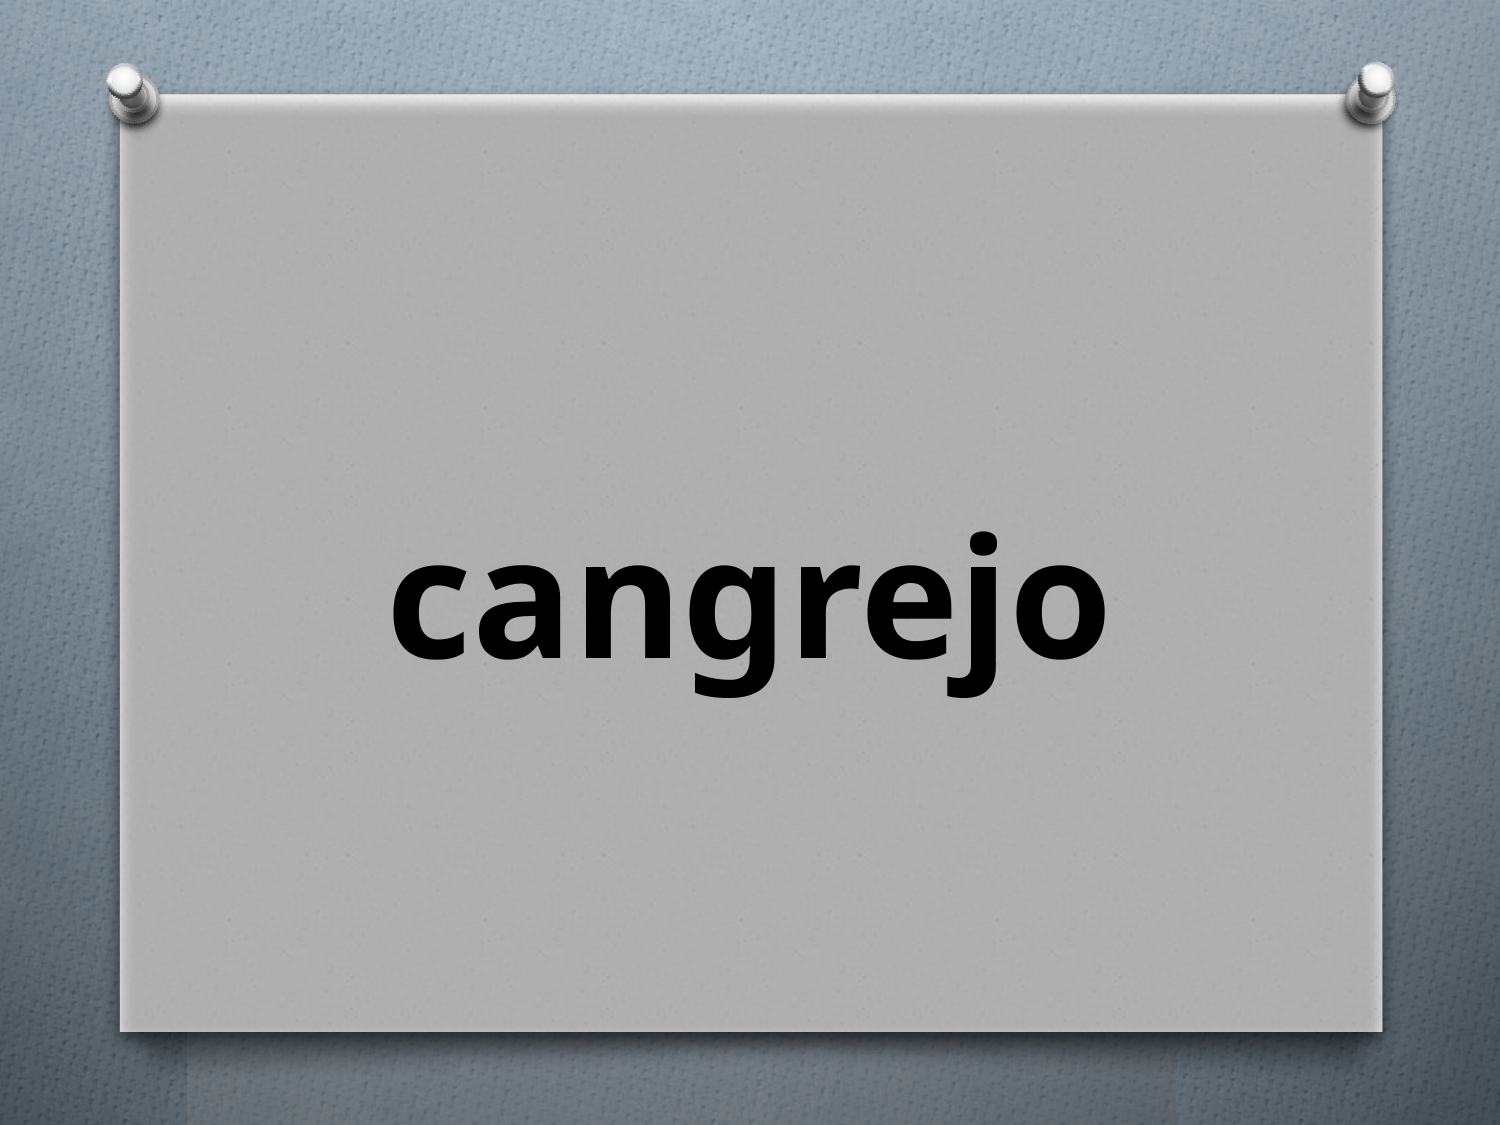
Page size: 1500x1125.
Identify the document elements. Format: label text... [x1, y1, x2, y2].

picture [75, 29, 198, 153]
picture [1317, 35, 1439, 156]
title cangrejo [0, 219, 1500, 965]
